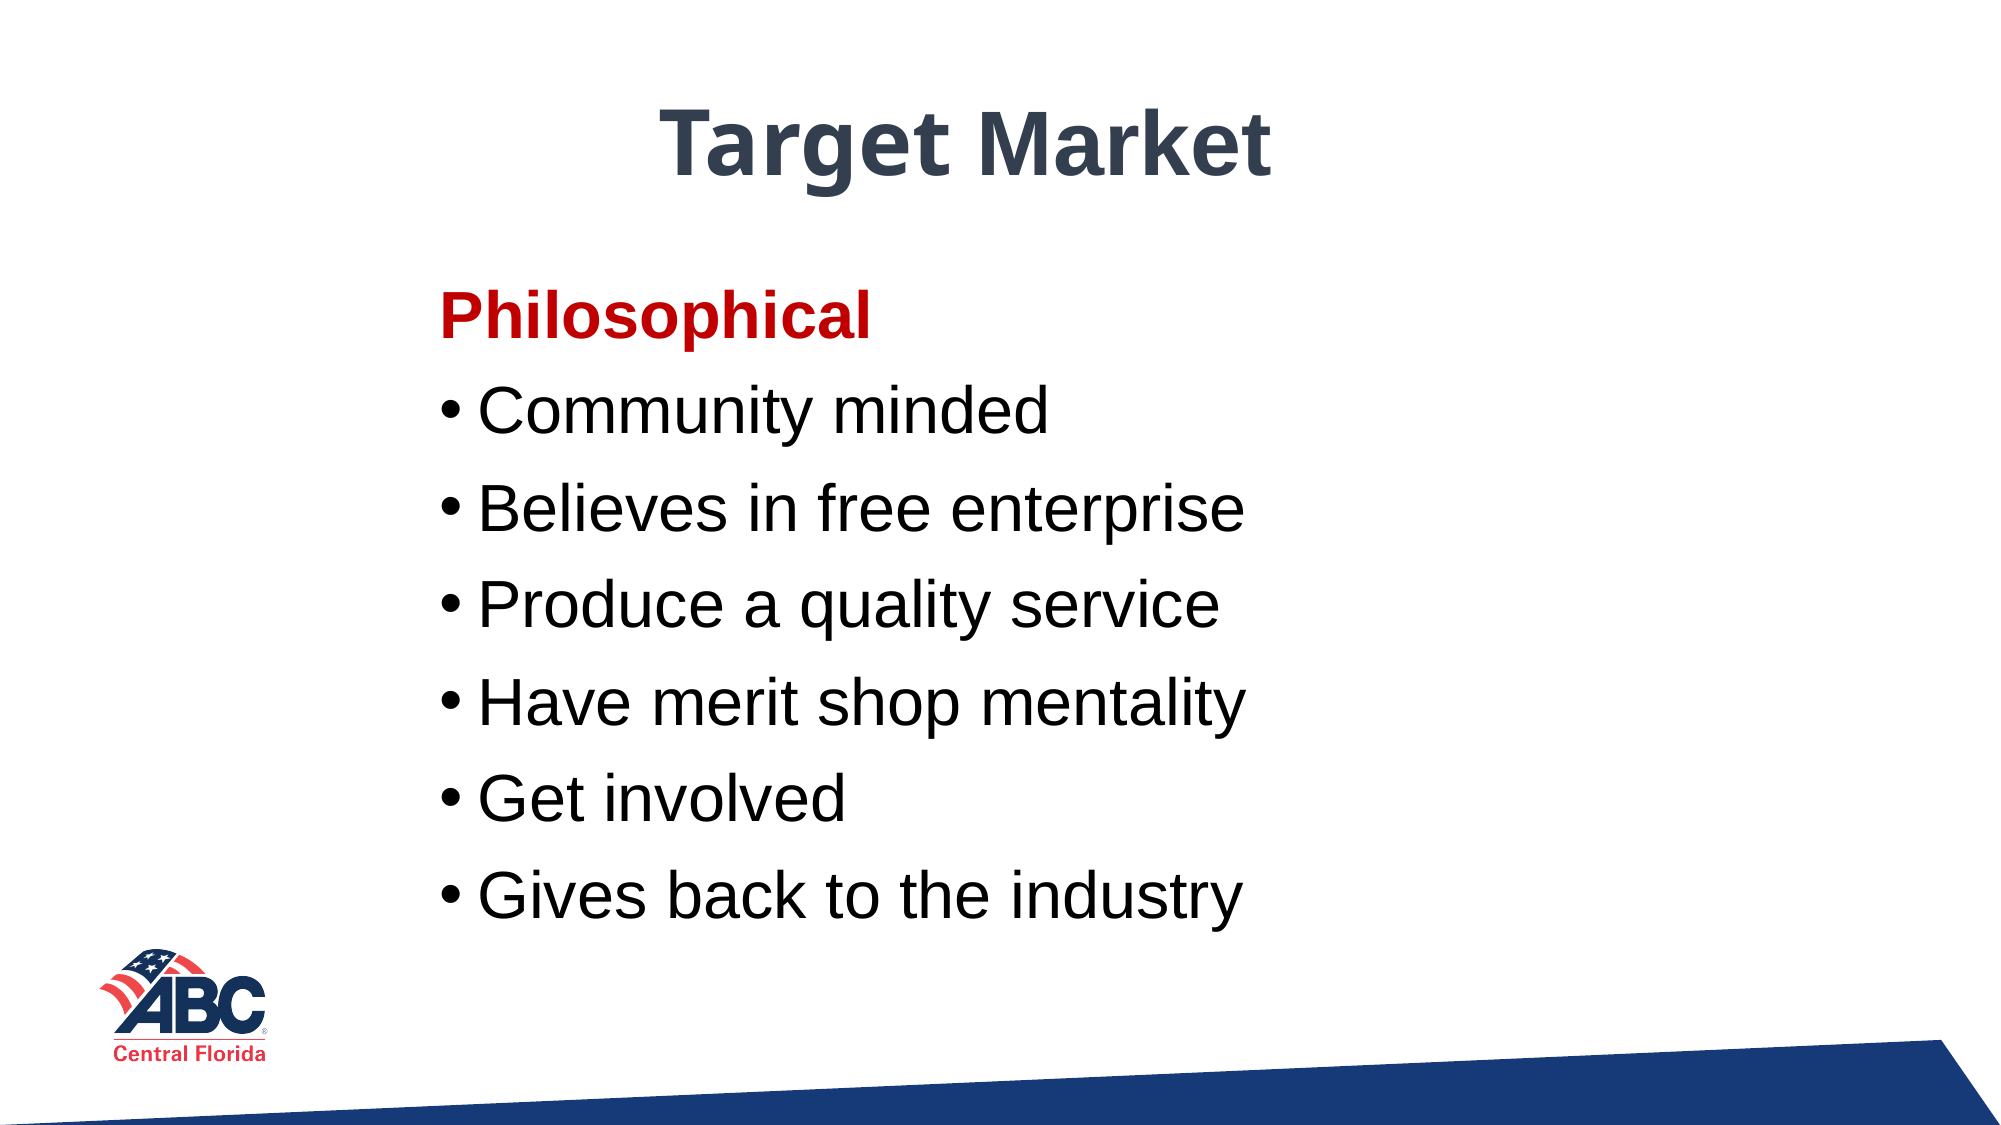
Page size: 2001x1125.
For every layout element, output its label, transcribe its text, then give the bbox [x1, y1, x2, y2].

list Philosophical Community minded Believes in free enterprise Produce a quality service Have merit shop mentality Get involved Gives back to the industry [424, 227, 1888, 970]
title Target Market [247, 83, 1684, 209]
picture [62, 925, 316, 1101]
